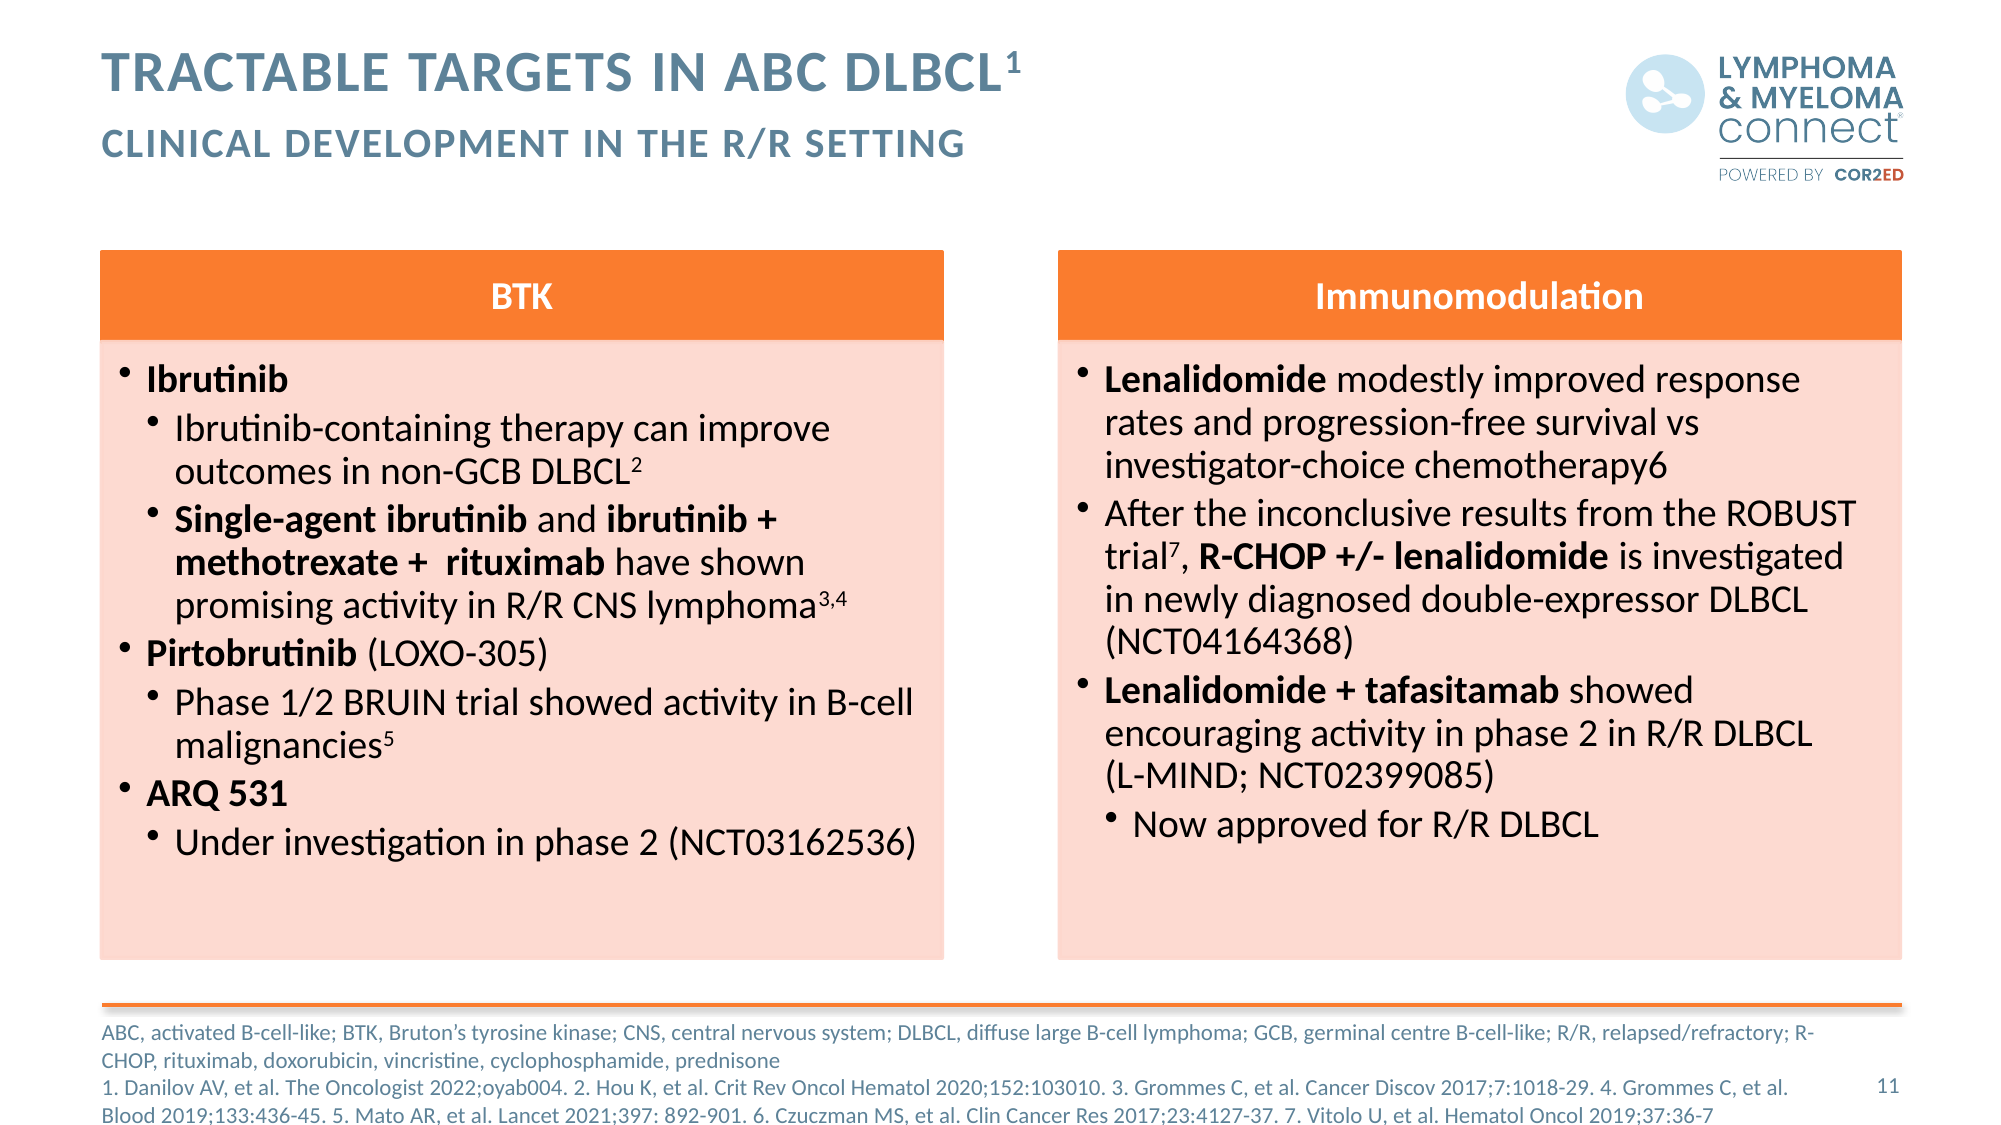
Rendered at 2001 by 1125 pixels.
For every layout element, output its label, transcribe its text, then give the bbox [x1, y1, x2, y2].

title Tractable targets in ABC DLBCL1 CLINICAL DEVELOPMENT in the R/R setting [101, 40, 1536, 173]
list ABC, activated B-cell-like; BTK, Bruton’s tyrosine kinase; CNS, central nervous system; DLBCL, diffuse large B-cell lymphoma; GCB, germinal centre B-cell-like; R/R, relapsed/refractory; R-CHOP, rituximab, doxorubicin, vincristine, cyclophosphamide, prednisone 1. Danilov AV, et al. The Oncologist 2022;oyab004. 2. Hou K, et al. Crit Rev Oncol Hematol 2020;152:103010. 3. Grommes C, et al. Cancer Discov 2017;7:1018-29. 4. Grommes C, et al. Blood 2019;133:436-45. 5. Mato AR, et al. Lancet 2021;397: 892-901. 6. Czuczman MS, et al. Clin Cancer Res 2017;23:4127-37. 7. Vitolo U, et al. Hematol Oncol 2019;37:36-7 [101, 1042, 1839, 1103]
picture [1620, 47, 1908, 187]
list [101, 233, 1901, 977]
slide_number 11 [1771, 1054, 1900, 1115]
